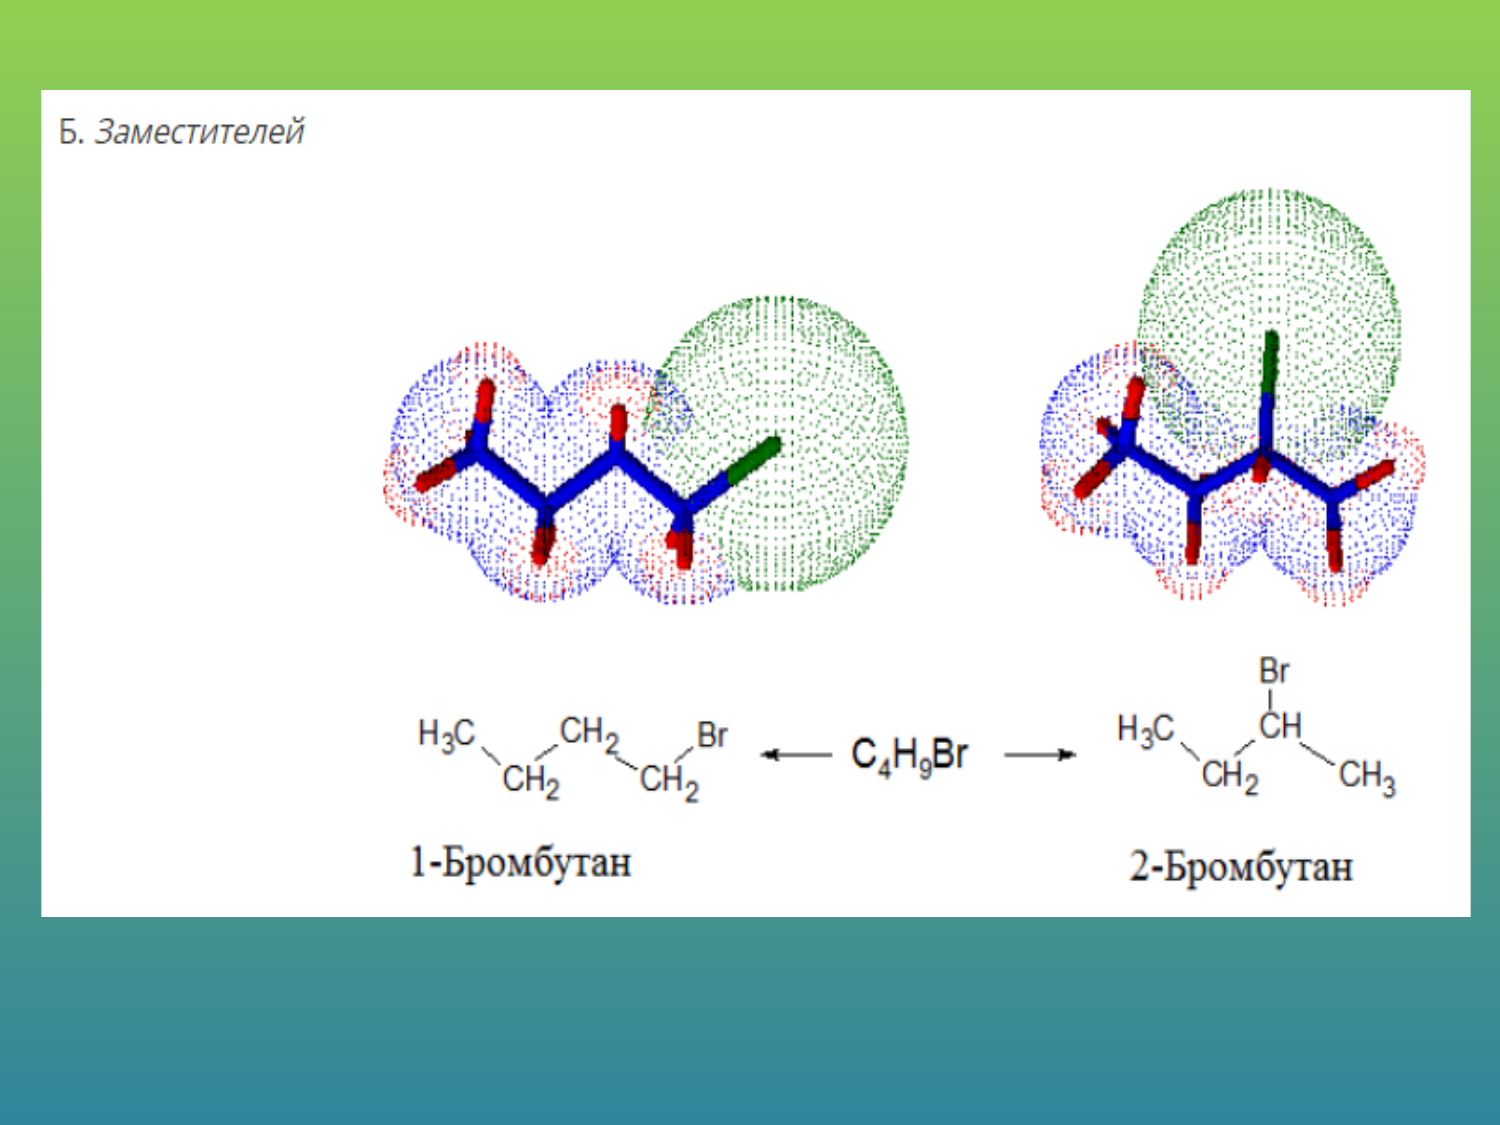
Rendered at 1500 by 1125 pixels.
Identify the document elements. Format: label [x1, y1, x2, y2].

picture [41, 89, 1471, 918]
